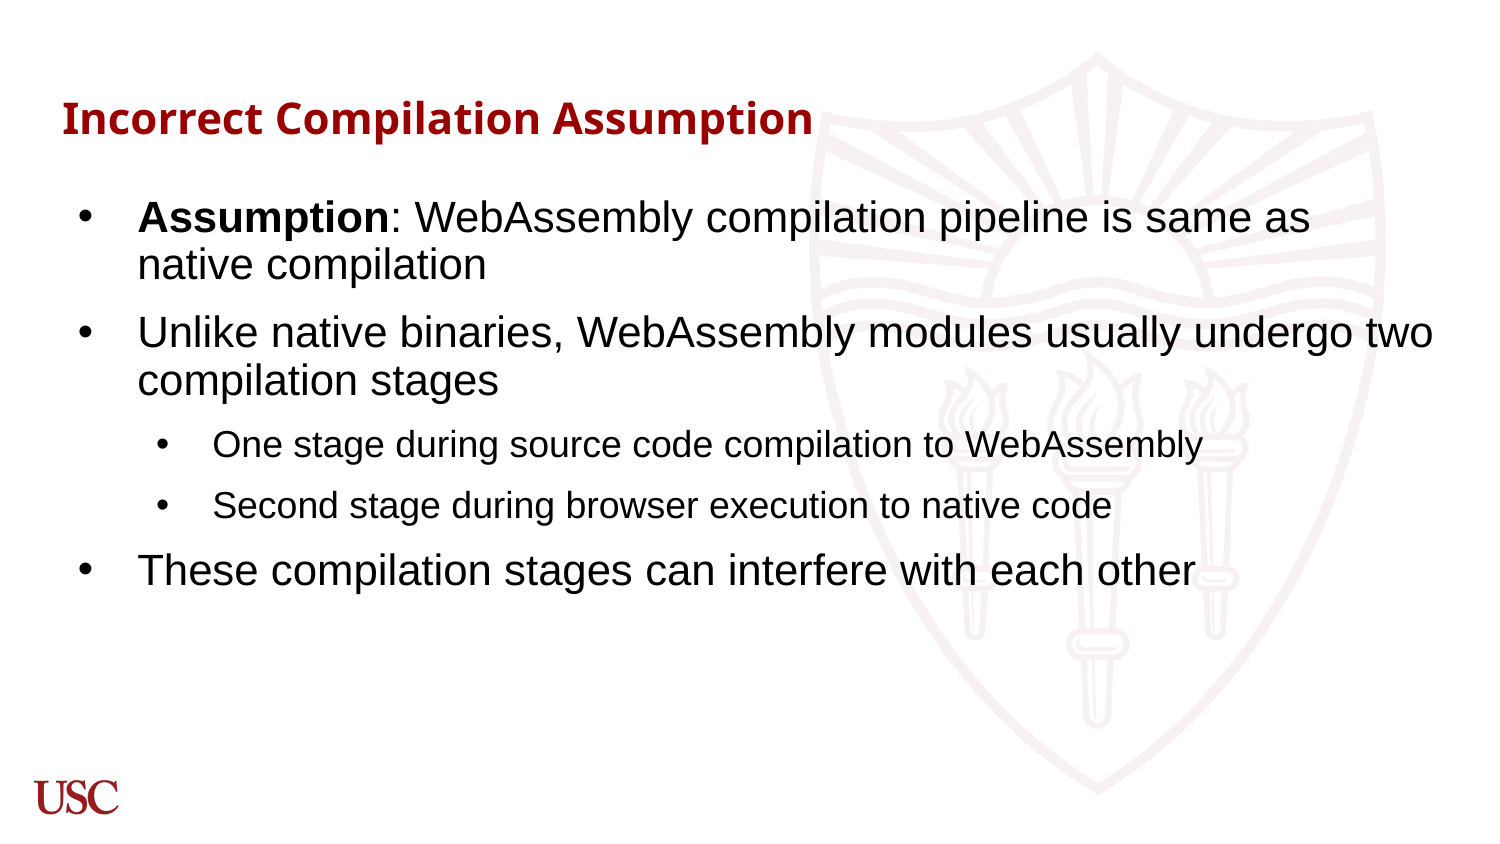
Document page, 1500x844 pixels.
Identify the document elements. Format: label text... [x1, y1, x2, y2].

picture [15, 759, 137, 836]
list Assumption: WebAssembly compilation pipeline is same as native compilation Unlike native binaries, WebAssembly modules usually undergo two compilation stages One stage during source code compilation to WebAssembly Second stage during browser execution to native code These compilation stages can interfere with each other [51, 189, 1449, 750]
title Incorrect Compilation Assumption [51, 72, 1449, 167]
